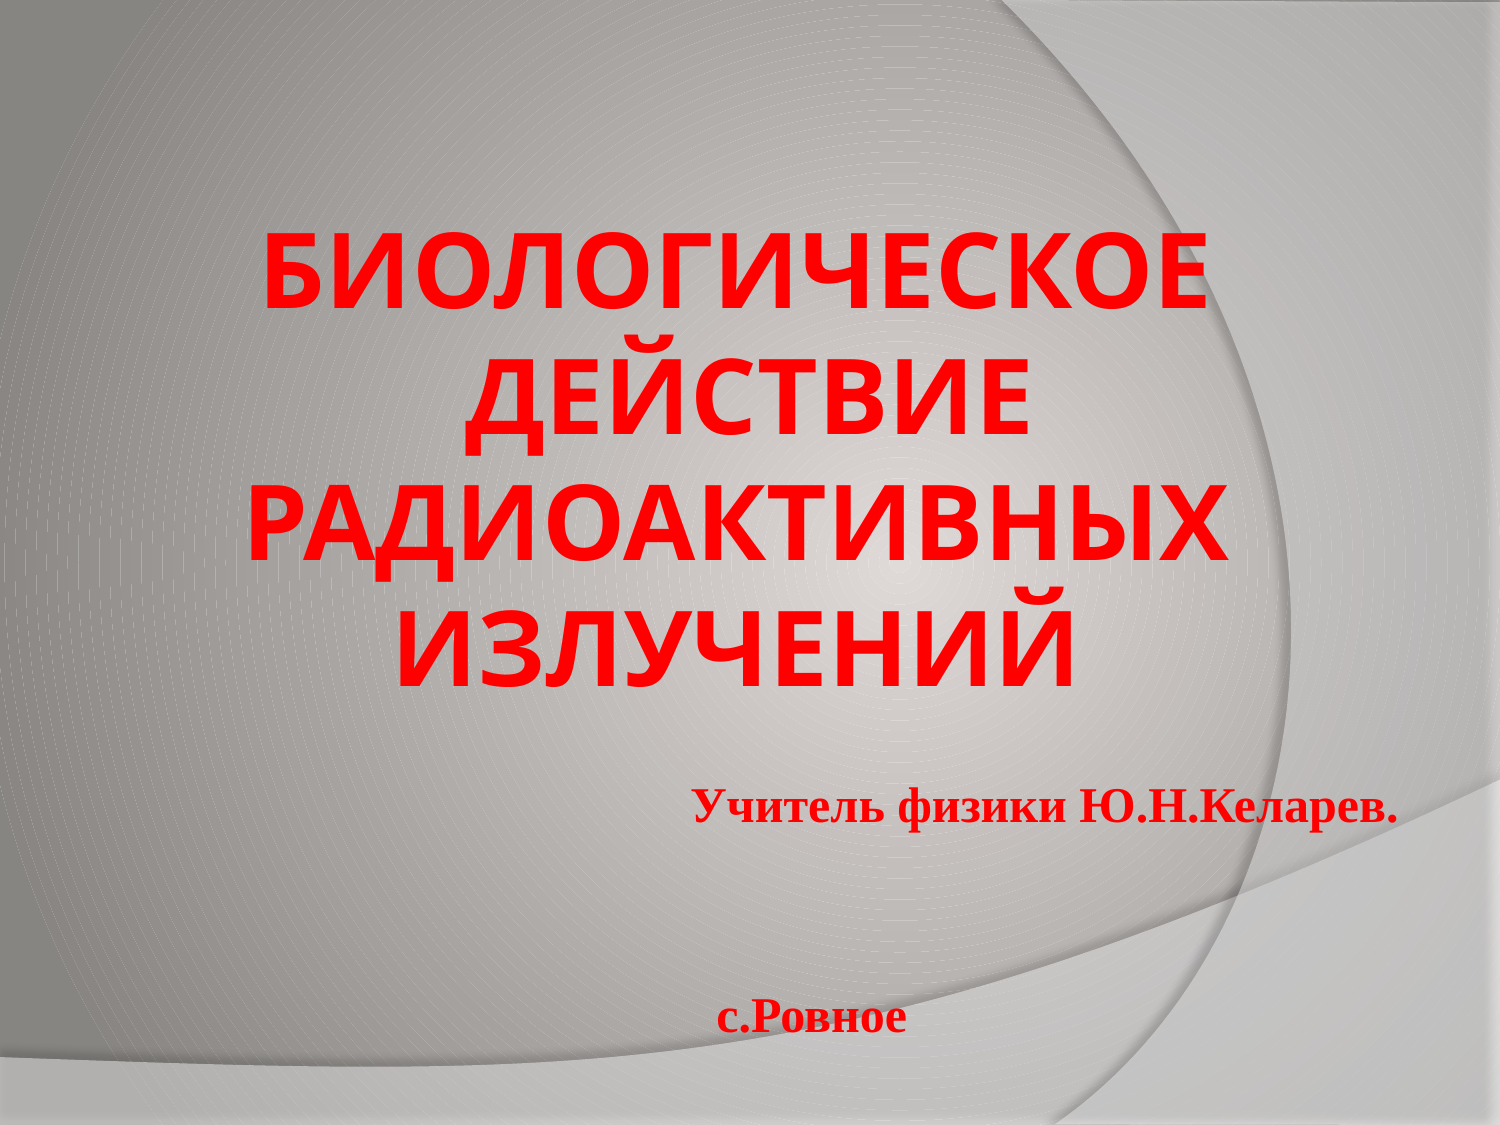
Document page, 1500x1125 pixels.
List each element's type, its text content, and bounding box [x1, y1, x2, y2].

title Биологическое действие радиоактивных излучений [46, 70, 1454, 715]
subtitle Учитель физики Ю.Н.Келарев. с.Ровное [222, 738, 1407, 1043]
